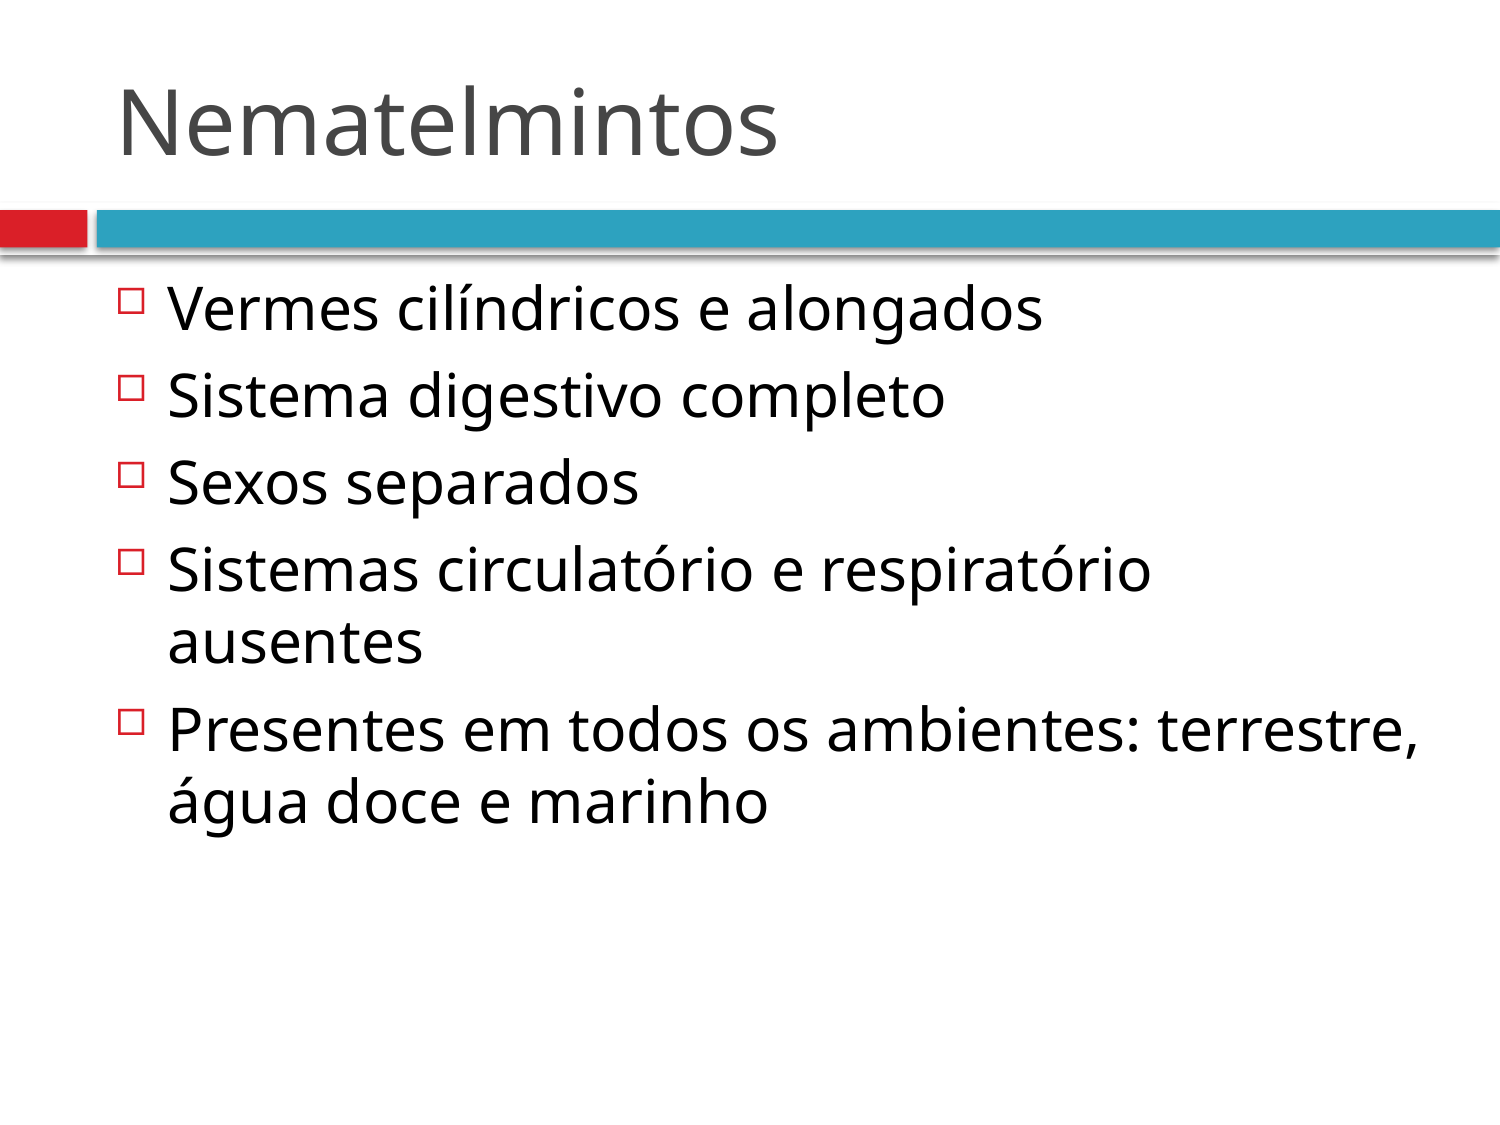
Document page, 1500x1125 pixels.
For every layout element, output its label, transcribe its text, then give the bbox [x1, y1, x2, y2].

list Vermes cilíndricos e alongados Sistema digestivo completo Sexos separados Sistemas circulatório e respiratório ausentes Presentes em todos os ambientes: terrestre, água doce e marinho [100, 262, 1438, 1000]
title Nematelmintos [100, 37, 1438, 200]
